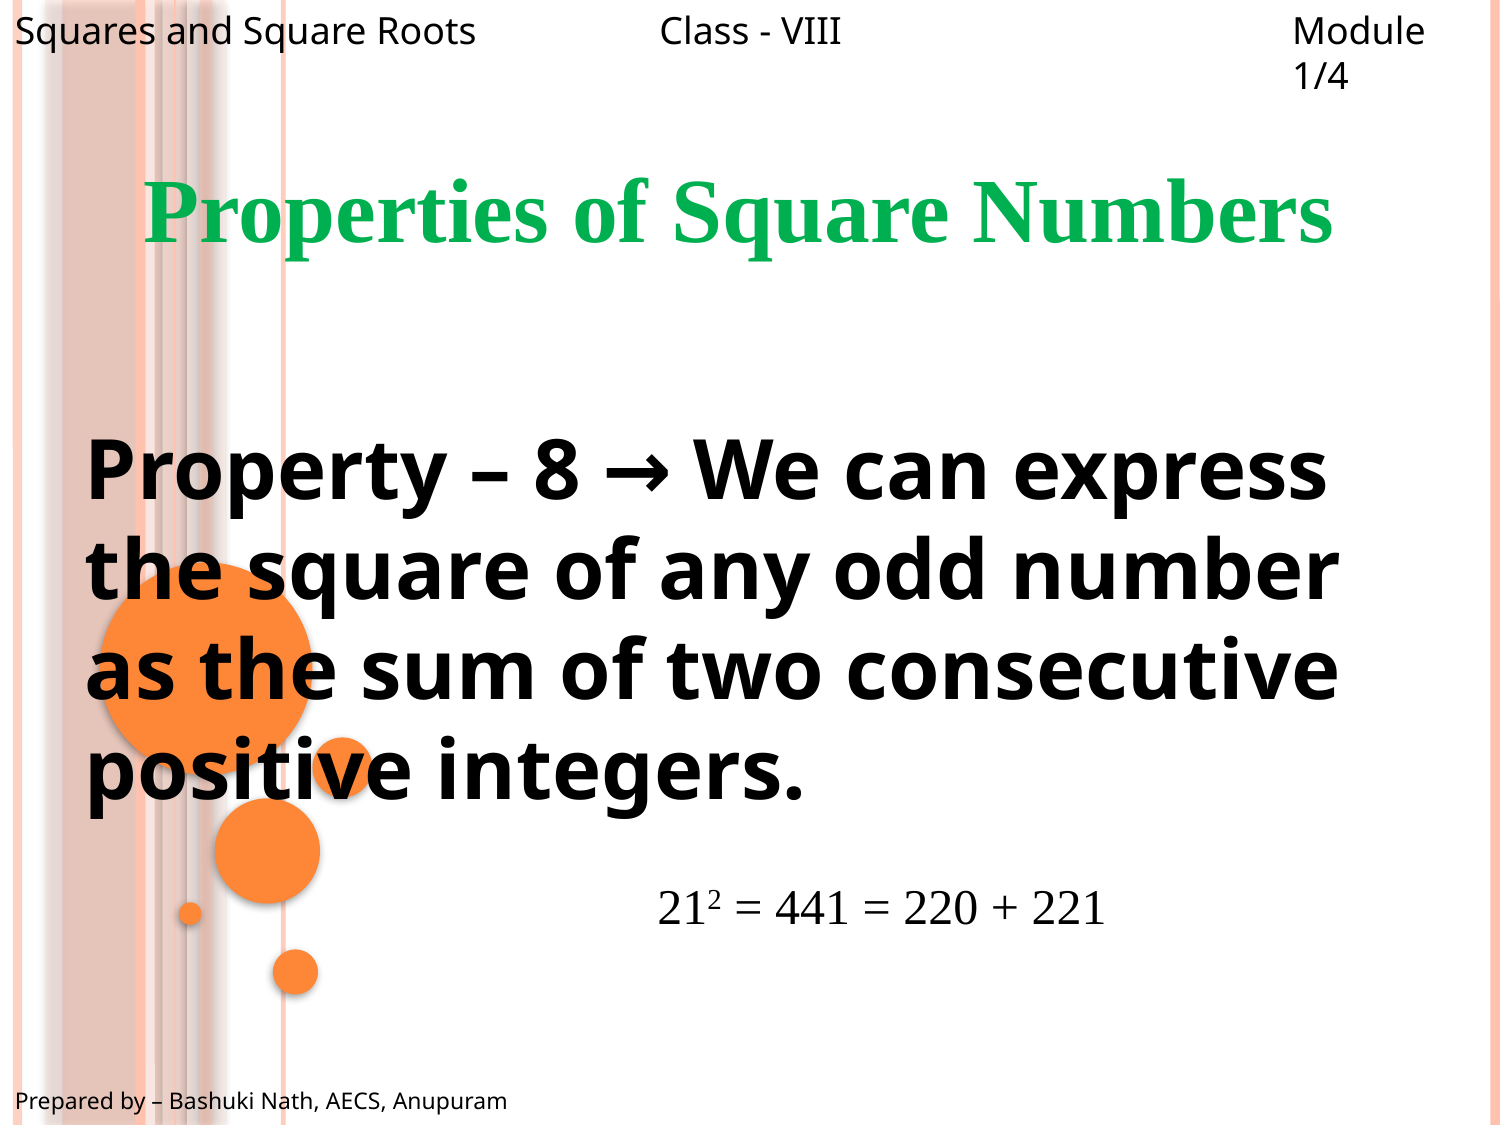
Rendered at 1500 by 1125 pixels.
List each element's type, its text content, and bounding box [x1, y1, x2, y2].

text_box Prepared by – Bashuki Nath, AECS, Anupuram [0, 1079, 539, 1122]
text_box 212 = 441 = 220 + 221 [642, 867, 1122, 943]
text_box Class - VIII [644, 0, 879, 60]
text_box Properties of Square Numbers [128, 143, 1372, 268]
text_box Property – 8 → We can express the square of any odd number as the sum of two consecutive positive integers. [70, 408, 1418, 824]
text_box Squares and Square Roots [0, 0, 504, 60]
text_box Module 1/4 [1277, 0, 1500, 105]
